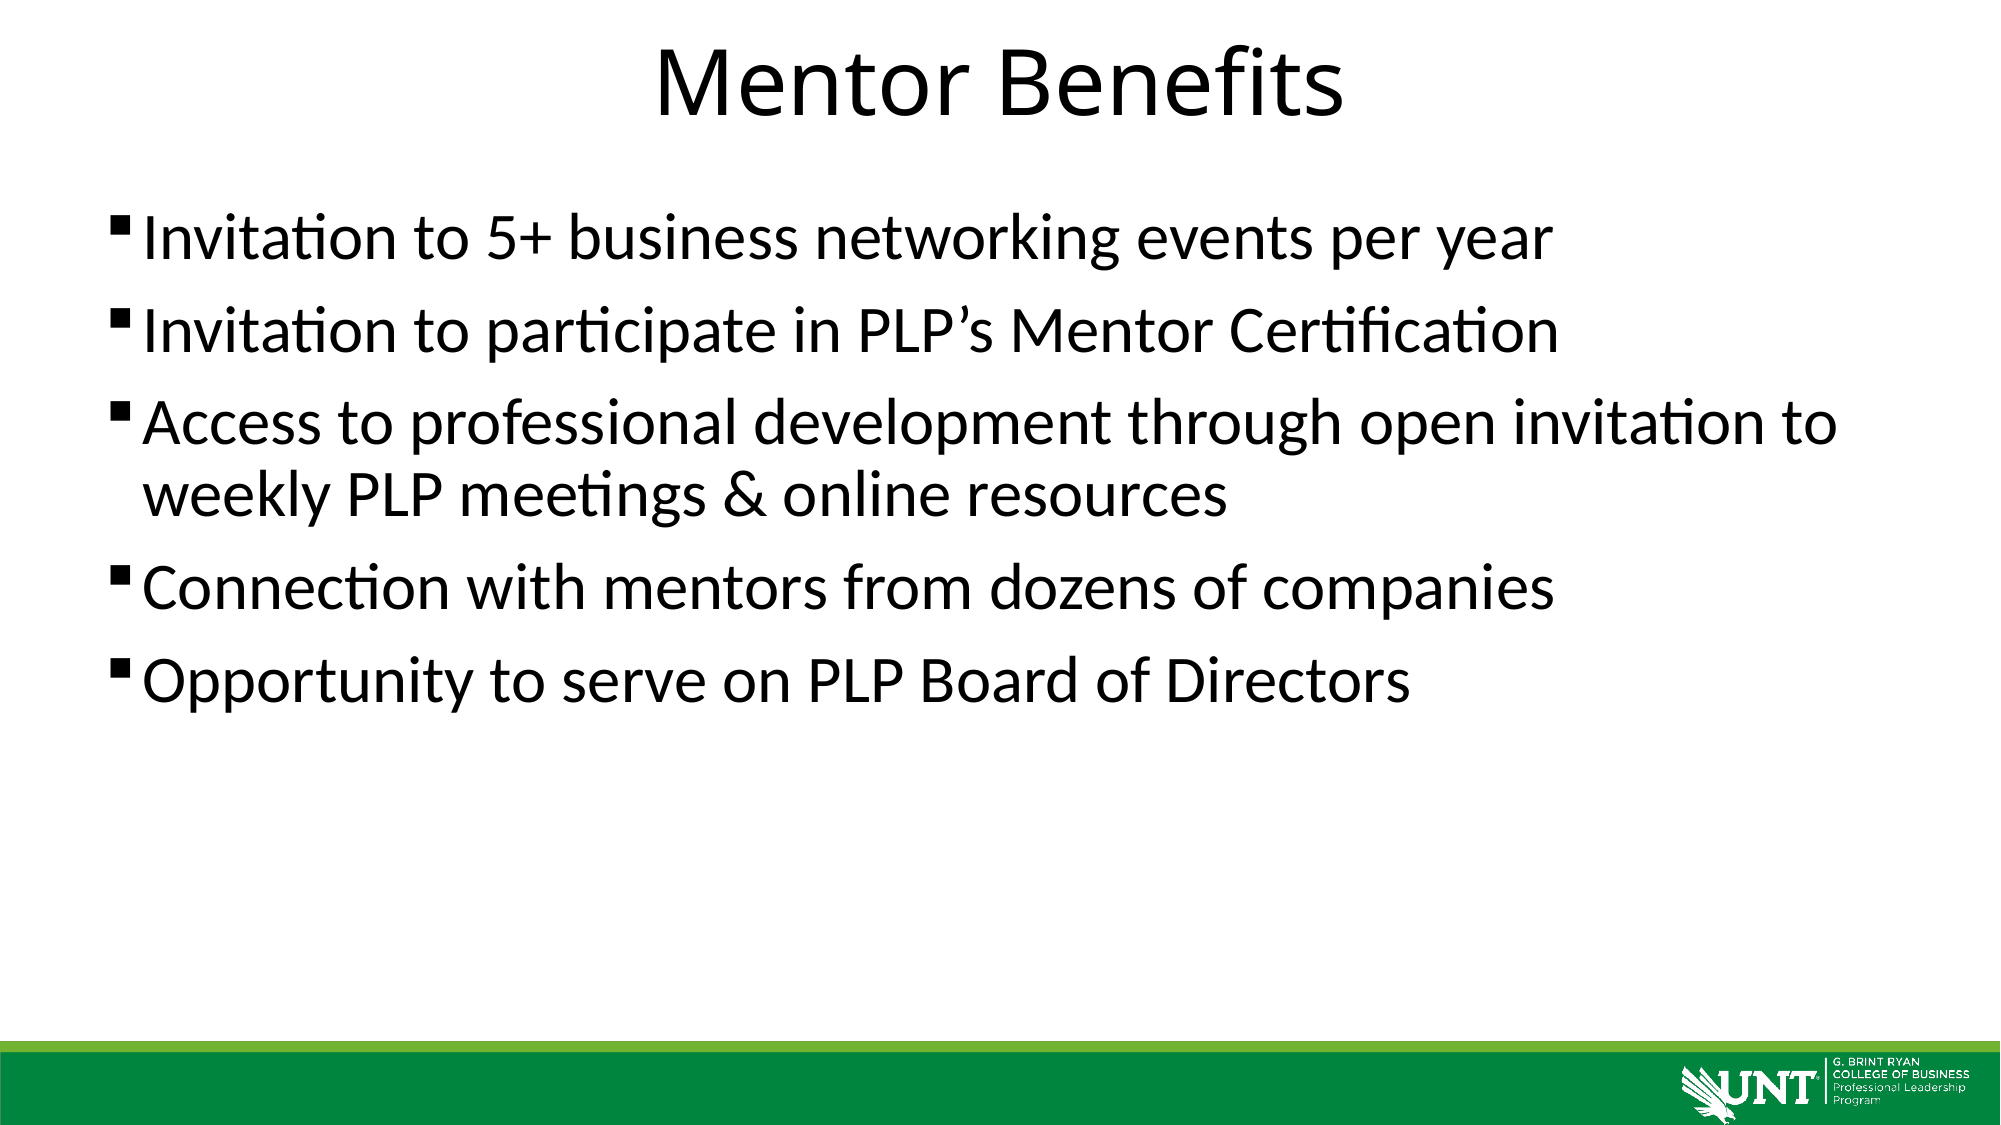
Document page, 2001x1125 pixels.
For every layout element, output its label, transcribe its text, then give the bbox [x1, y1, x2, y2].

picture [0, 1028, 2001, 1125]
title Mentor Benefits [462, 0, 1538, 194]
list Invitation to 5+ business networking events per year Invitation to participate in PLP’s Mentor Certification Access to professional development through open invitation to weekly PLP meetings & online resources Connection with mentors from dozens of companies Opportunity to serve on PLP Board of Directors [90, 194, 1957, 961]
